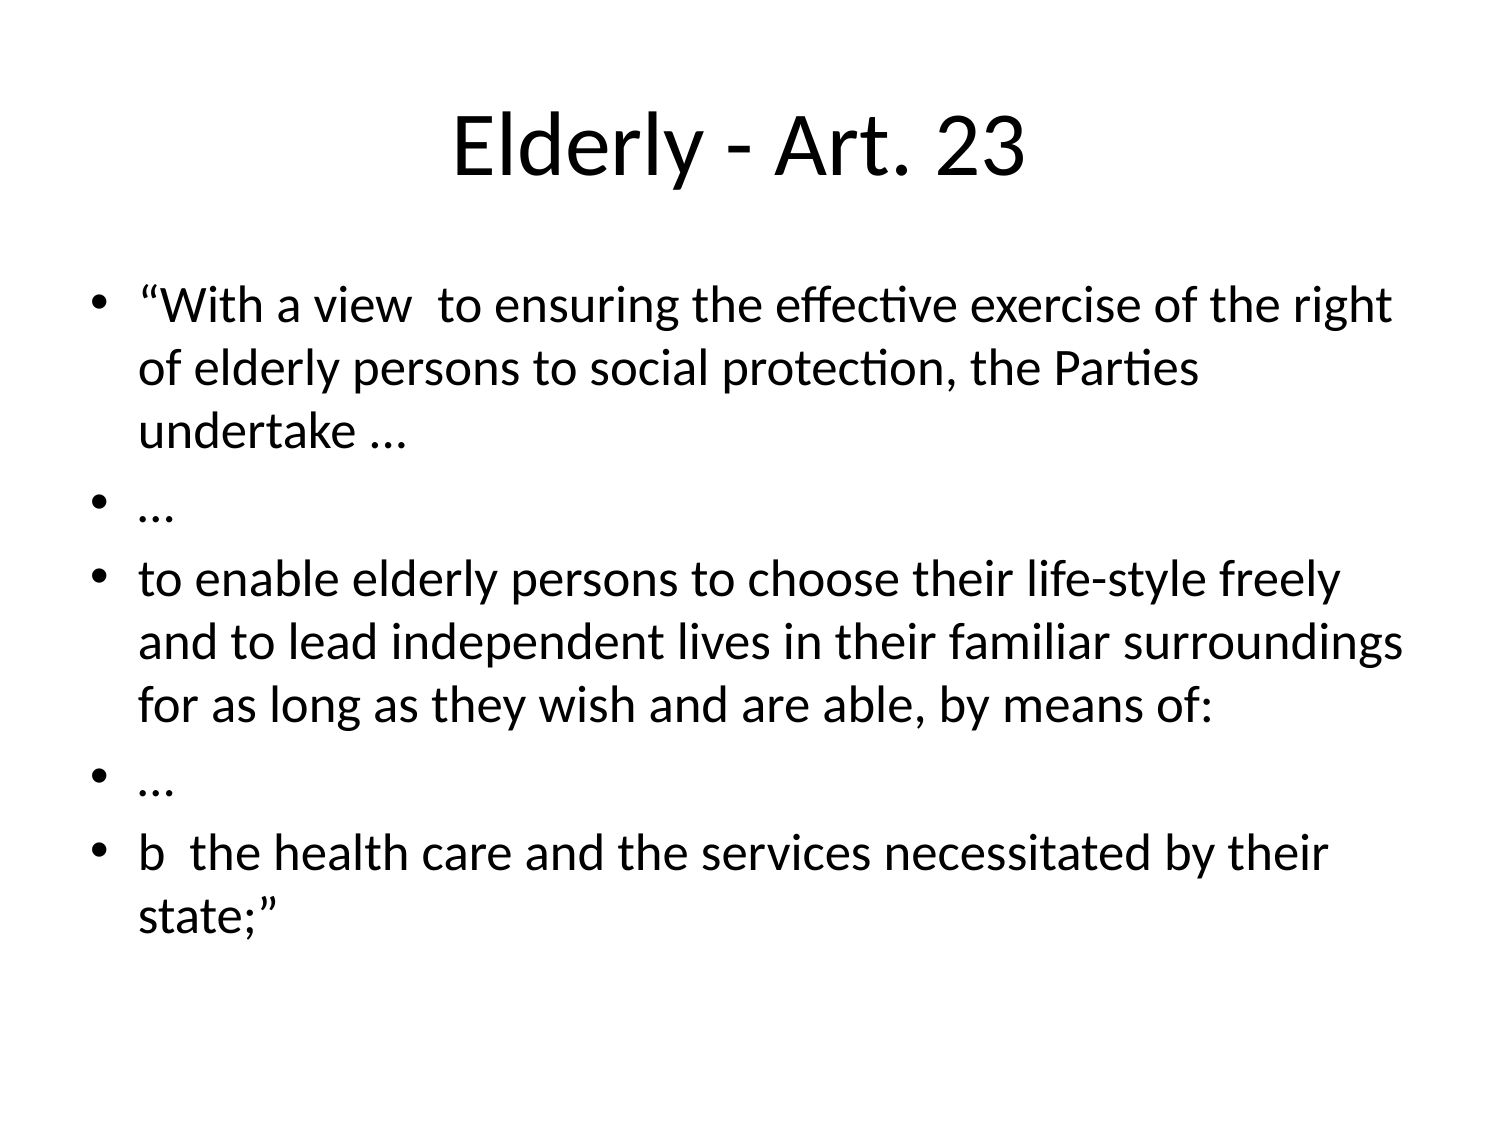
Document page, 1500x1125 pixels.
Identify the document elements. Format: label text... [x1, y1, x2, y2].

title Elderly - Art. 23 [75, 45, 1425, 233]
list “With a view to ensuring the effective exercise of the right of elderly persons to social protection, the Parties undertake ... … to enable elderly persons to choose their life-style freely and to lead independent lives in their familiar surroundings for as long as they wish and are able, by means of: … b the health care and the services necessitated by their state;” [75, 262, 1425, 1005]
